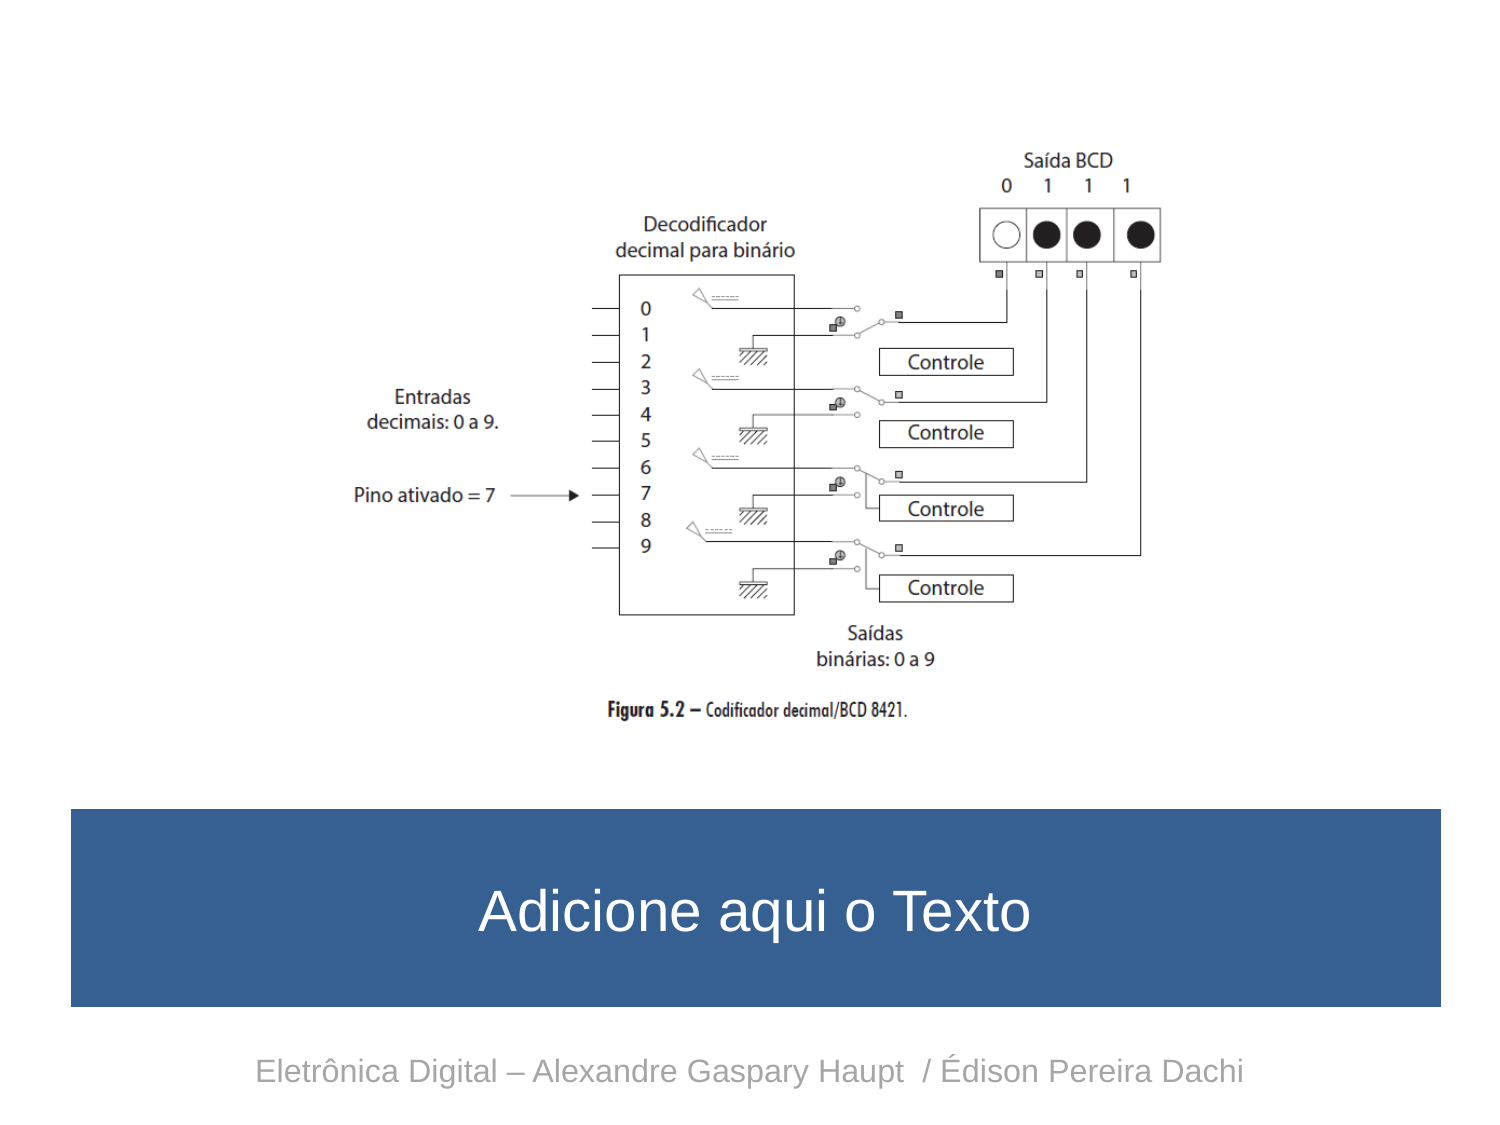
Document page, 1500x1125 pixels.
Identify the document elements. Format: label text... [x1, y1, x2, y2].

picture [347, 116, 1165, 732]
text_box Adicione aqui o Texto [70, 808, 1442, 1008]
footer Eletrônica Digital – Alexandre Gaspary Haupt / Édison Pereira Dachi [0, 1042, 1500, 1103]
